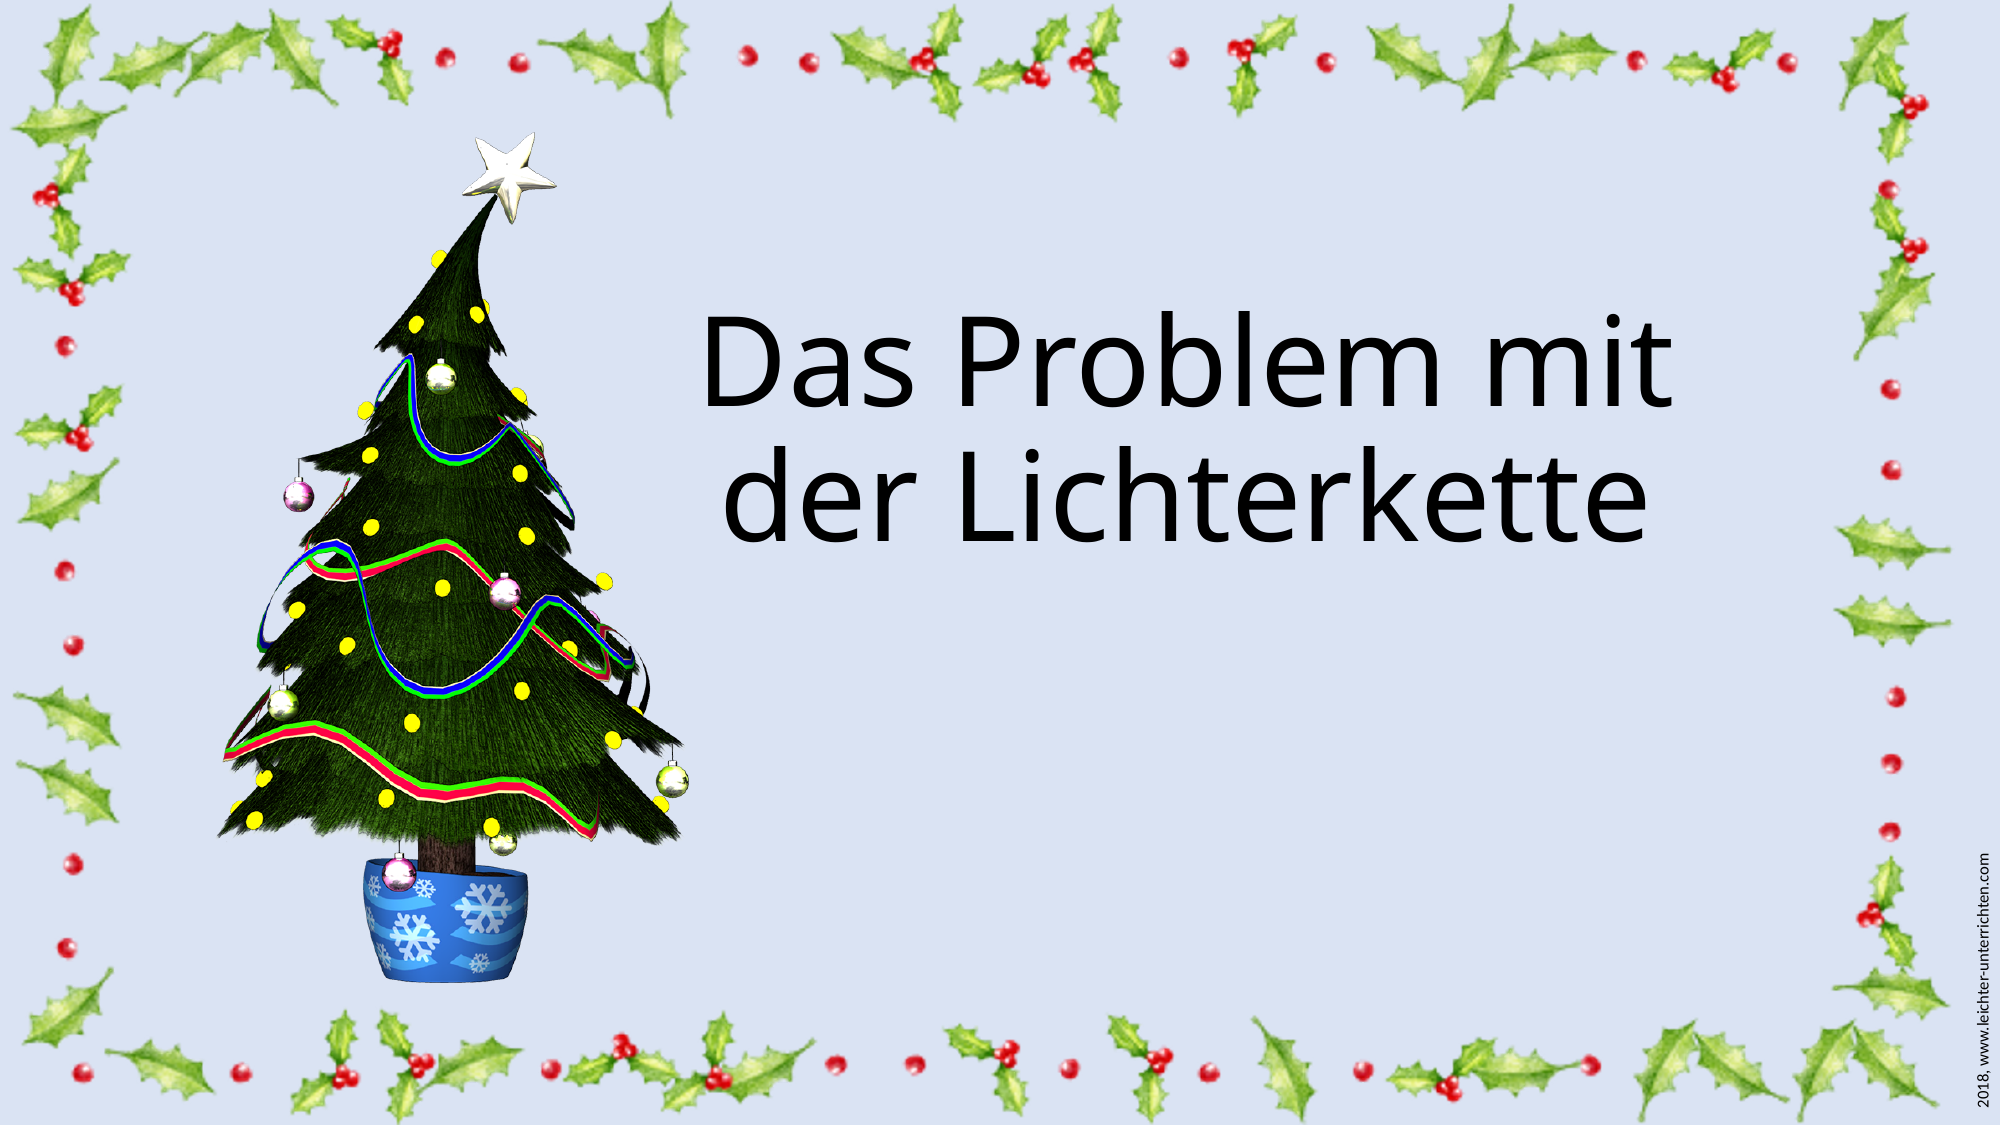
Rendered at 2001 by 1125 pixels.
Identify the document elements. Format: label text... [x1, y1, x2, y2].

picture [0, 0, 2001, 1125]
title Das Problem mit der Lichterkette [689, 184, 1750, 576]
